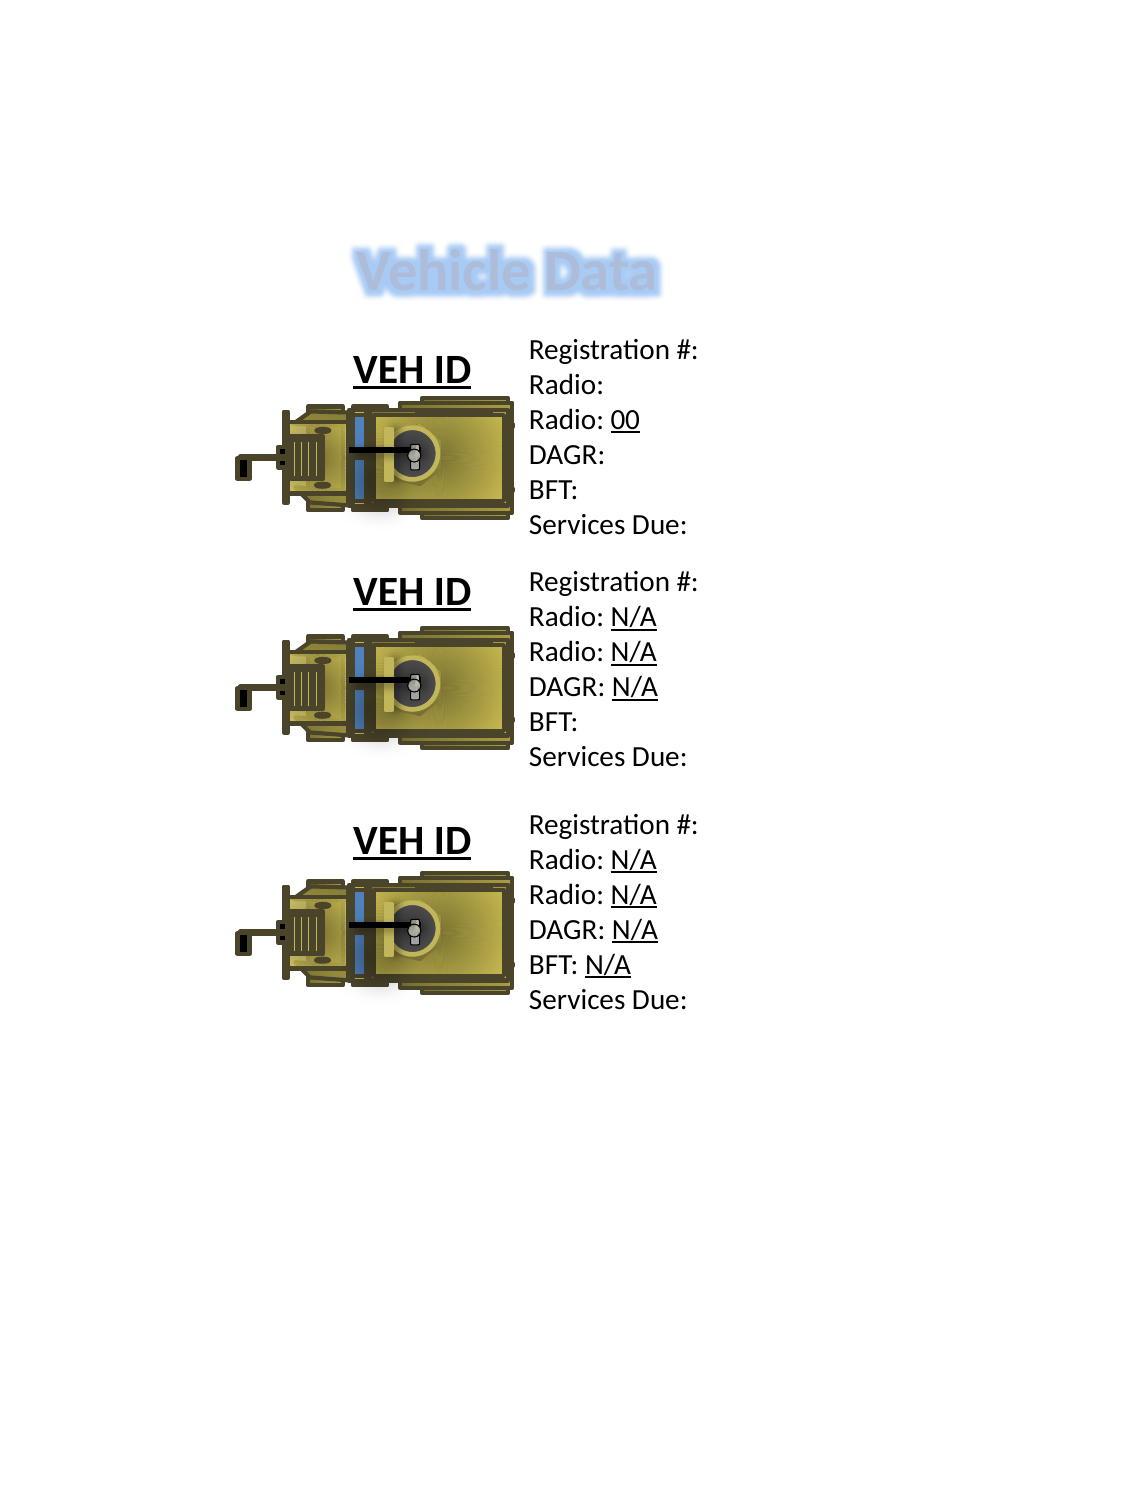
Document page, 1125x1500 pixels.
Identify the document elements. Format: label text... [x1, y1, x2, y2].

text_box Registration #: Radio: Radio: 00 DAGR: BFT: Services Due: [514, 322, 714, 548]
text_box VEH ID [338, 556, 487, 622]
text_box Registration #: Radio: N/A Radio: N/A DAGR: N/A BFT: Services Due: [514, 555, 721, 797]
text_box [237, 873, 513, 994]
text_box VEH ID [338, 334, 487, 396]
text_box VEH ID [338, 805, 487, 871]
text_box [237, 628, 513, 749]
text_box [237, 398, 513, 519]
text_box Registration #: Radio: N/A Radio: N/A DAGR: N/A BFT: N/A Services Due: [514, 797, 721, 1023]
text_box Vehicle Data [341, 225, 673, 310]
